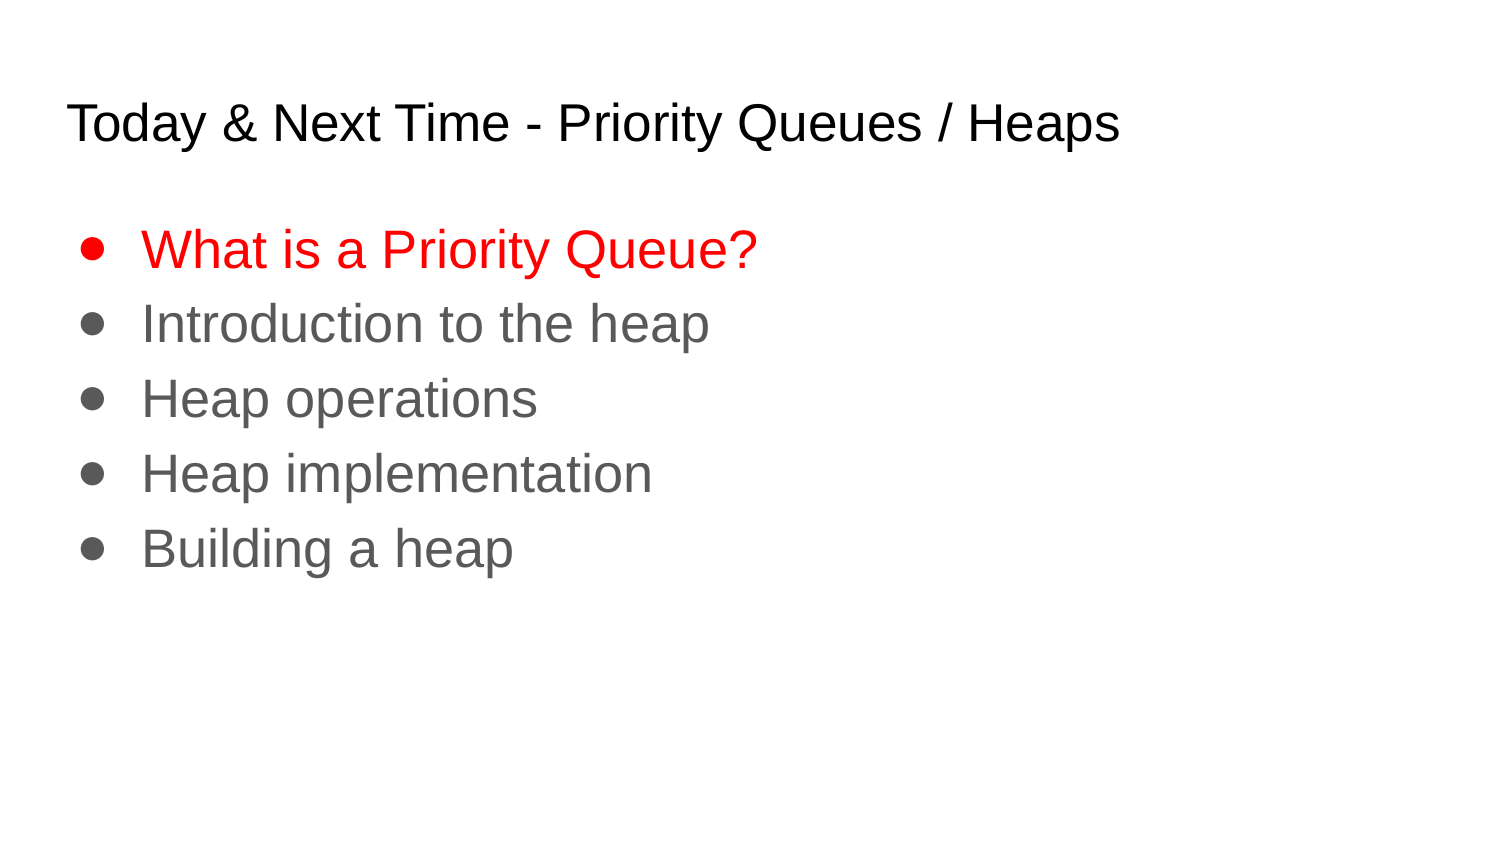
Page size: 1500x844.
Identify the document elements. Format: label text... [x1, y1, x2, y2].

list What is a Priority Queue? Introduction to the heap Heap operations Heap implementation Building a heap [51, 189, 1449, 750]
title Today & Next Time - Priority Queues / Heaps [51, 72, 1449, 167]
